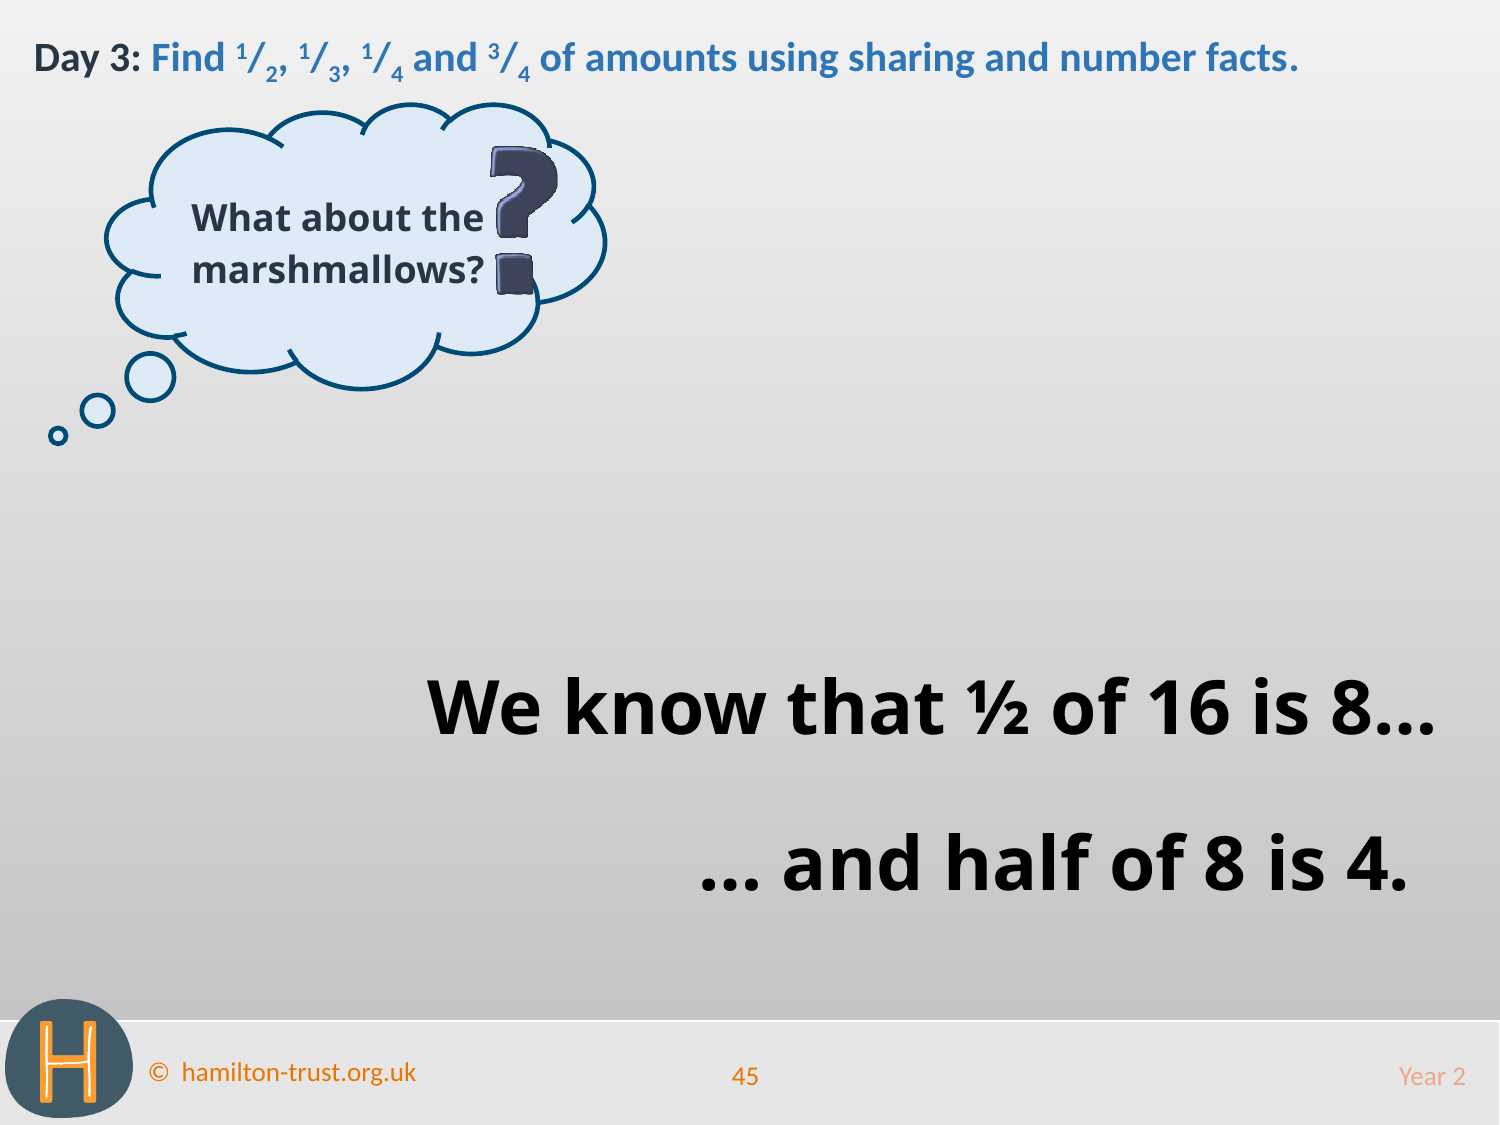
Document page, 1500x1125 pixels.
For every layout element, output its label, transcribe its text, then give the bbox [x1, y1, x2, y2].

text_box We know that ½ of 16 is 8… [413, 652, 1454, 847]
picture [5, 999, 133, 1118]
slide_number 45 [686, 1044, 805, 1105]
text_box Day 3: Find 1/2, 1/3, 1/4 and 3/4 of amounts using sharing and number facts. [19, 22, 1485, 95]
text_box … and half of 8 is 4. [683, 717, 1426, 913]
footer Year 2 [870, 1044, 1482, 1105]
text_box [106, 103, 605, 389]
